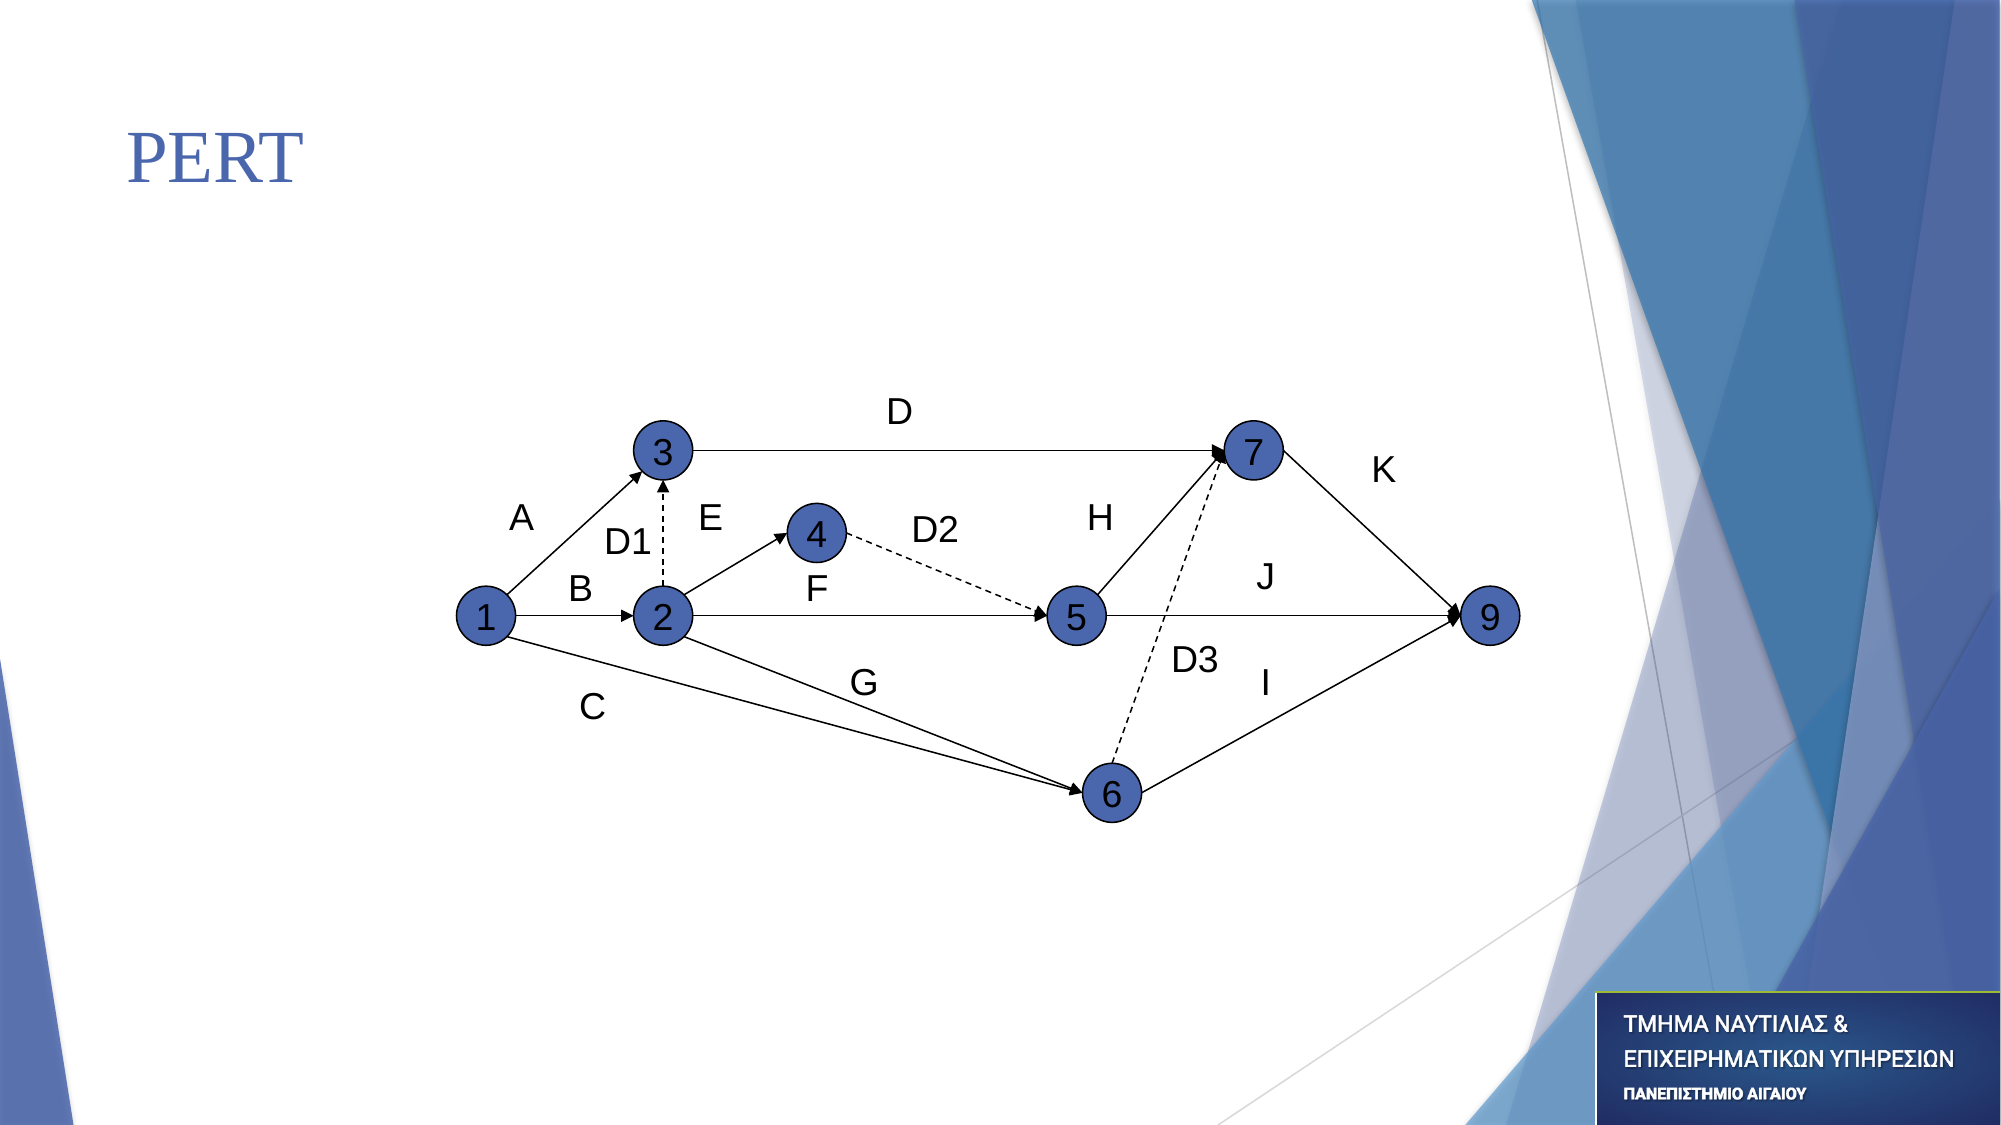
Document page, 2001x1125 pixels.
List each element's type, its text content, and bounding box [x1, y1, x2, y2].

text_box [455, 384, 1521, 823]
title PERT [111, 99, 1522, 317]
picture [1595, 991, 2000, 1125]
